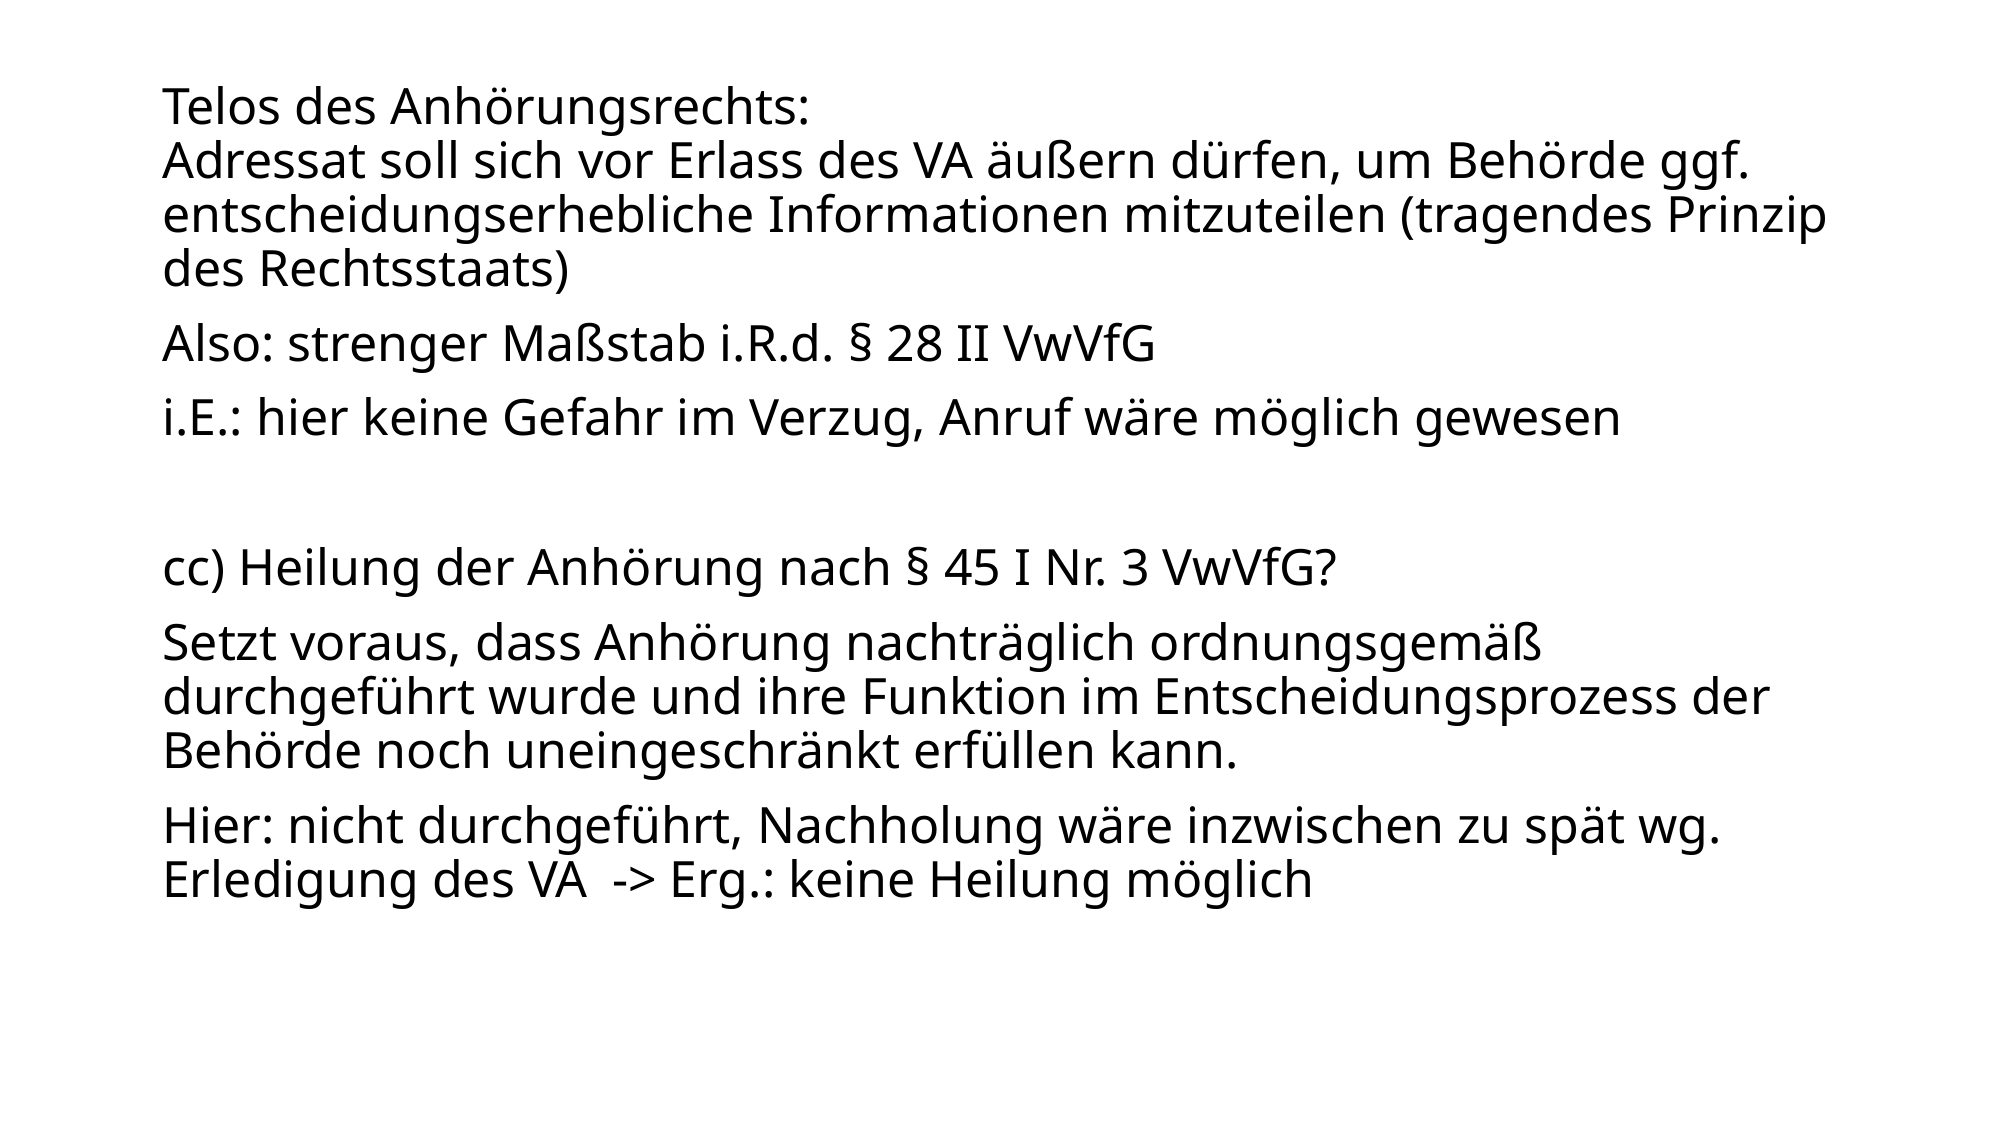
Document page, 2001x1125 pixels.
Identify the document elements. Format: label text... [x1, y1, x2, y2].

list Telos des Anhörungsrechts: Adressat soll sich vor Erlass des VA äußern dürfen, um Behörde ggf. entscheidungserhebliche Informationen mitzuteilen (tragendes Prinzip des Rechtsstaats) Also: strenger Maßstab i.R.d. § 28 II VwVfG i.E.: hier keine Gefahr im Verzug, Anruf wäre möglich gewesen cc) Heilung der Anhörung nach § 45 I Nr. 3 VwVfG? Setzt voraus, dass Anhörung nachträglich ordnungsgemäß durchgeführt wurde und ihre Funktion im Entscheidungsprozess der Behörde noch uneingeschränkt erfüllen kann. Hier: nicht durchgeführt, Nachholung wäre inzwischen zu spät wg. Erledigung des VA -> Erg.: keine Heilung möglich [147, 73, 1873, 965]
